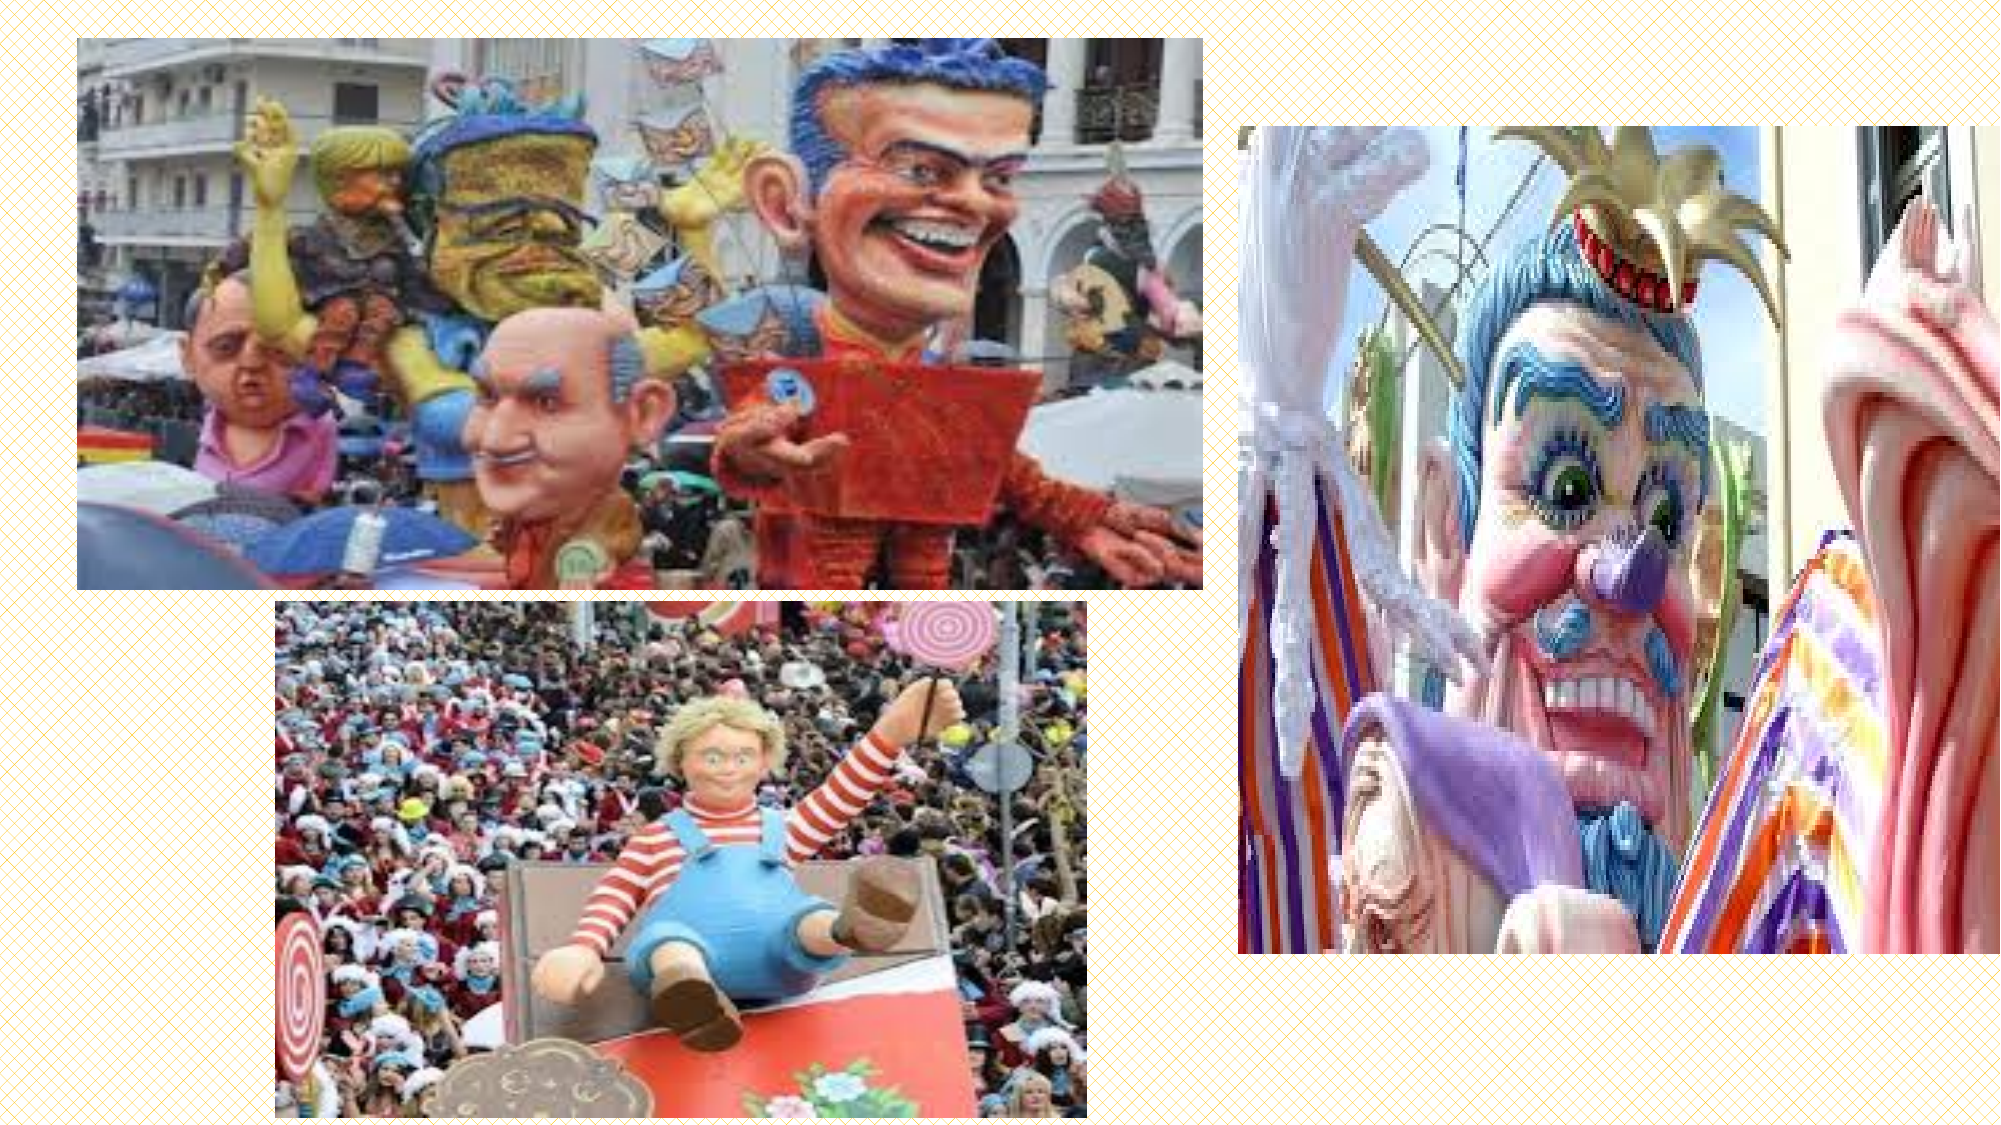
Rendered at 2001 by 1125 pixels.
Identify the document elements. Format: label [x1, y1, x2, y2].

picture [77, 38, 1203, 590]
picture [274, 601, 1087, 1118]
picture [1238, 126, 2000, 954]
